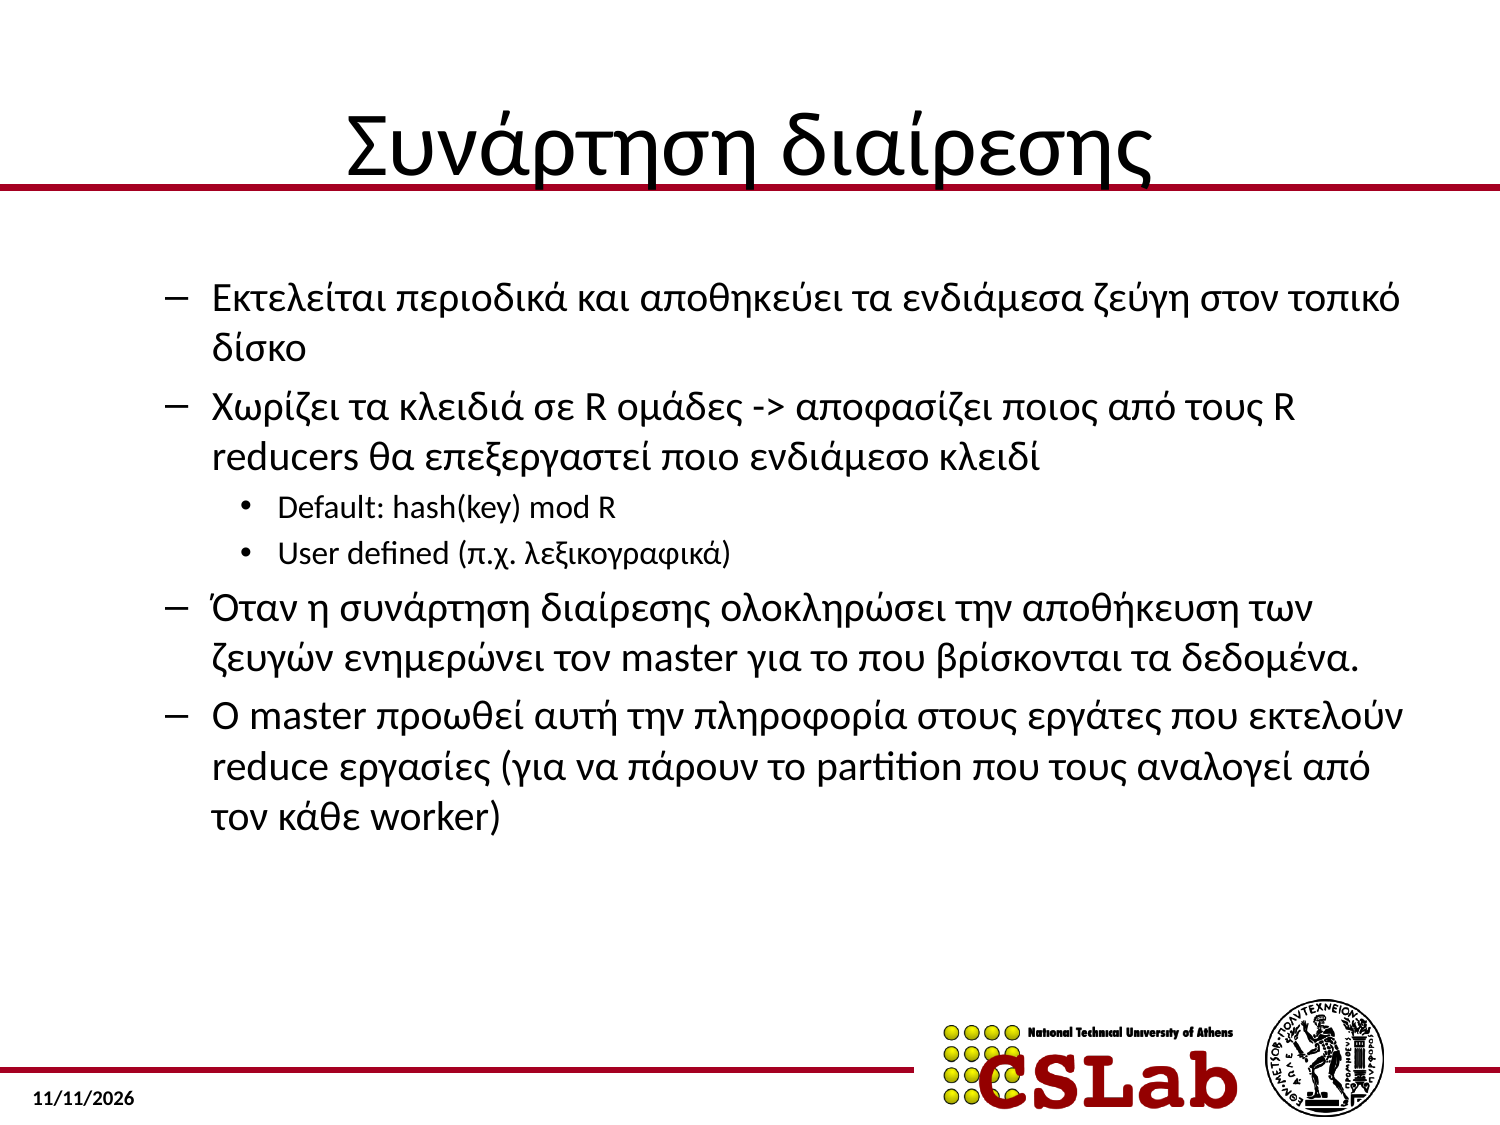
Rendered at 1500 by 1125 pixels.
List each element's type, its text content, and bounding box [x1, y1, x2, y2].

picture [937, 1022, 1243, 1118]
title Συνάρτηση διαίρεσης [74, 44, 1426, 233]
picture [1265, 1006, 1384, 1117]
list Εκτελείται περιοδικά και αποθηκεύει τα ενδιάμεσα ζεύγη στον τοπικό δίσκο Χωρίζει τα κλειδιά σε R ομάδες -> αποφασίζει ποιος από τους R reducers θα επεξεργαστεί ποιο ενδιάμεσο κλειδί Default: hash(key) mod R User defined (π.χ. λεξικογραφικά) Όταν η συνάρτηση διαίρεσης ολοκληρώσει την αποθήκευση των ζευγών ενημερώνει τον master για το που βρίσκονται τα δεδομένα. Ο master προωθεί αυτή την πληροφορία στους εργάτες που εκτελούν reduce εργασίες (για να πάρουν το partition που τους αναλογεί από τον κάθε worker) [74, 262, 1426, 1006]
